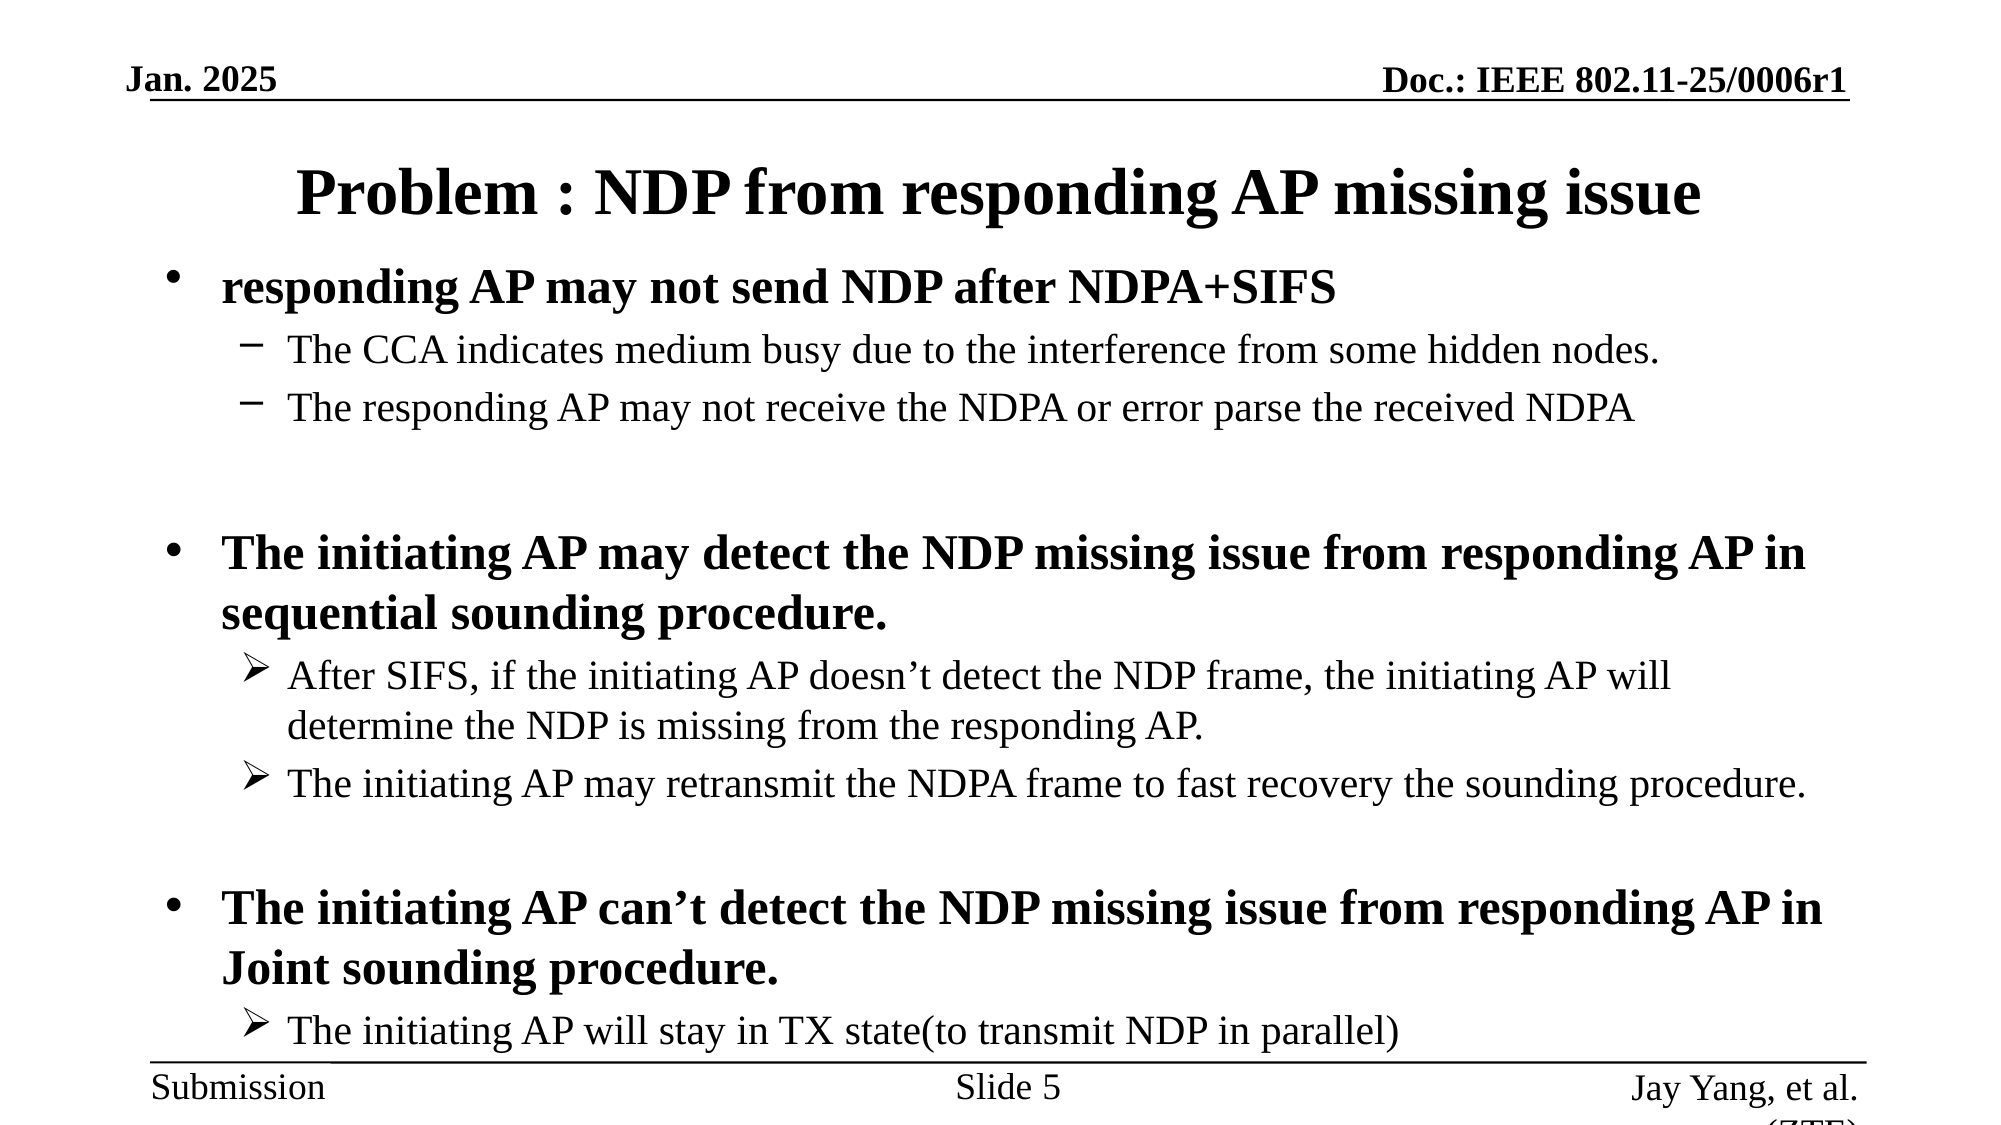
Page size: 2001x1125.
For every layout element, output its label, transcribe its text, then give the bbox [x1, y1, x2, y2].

footer Jay Yang, et al. (ZTE) [1529, 1062, 1860, 1109]
slide_number Slide [942, 1061, 1075, 1108]
list responding AP may not send NDP after NDPA+SIFS The CCA indicates medium busy due to the interference from some hidden nodes. The responding AP may not receive the NDPA or error parse the received NDPA The initiating AP may detect the NDP missing issue from responding AP in sequential sounding procedure. After SIFS, if the initiating AP doesn’t detect the NDP frame, the initiating AP will determine the NDP is missing from the responding AP. The initiating AP may retransmit the NDPA frame to fast recovery the sounding procedure. The initiating AP can’t detect the NDP missing issue from responding AP in Joint sounding procedure. The initiating AP will stay in TX state(to transmit NDP in parallel) [149, 245, 1851, 1074]
title Problem : NDP from responding AP missing issue [149, 112, 1851, 245]
